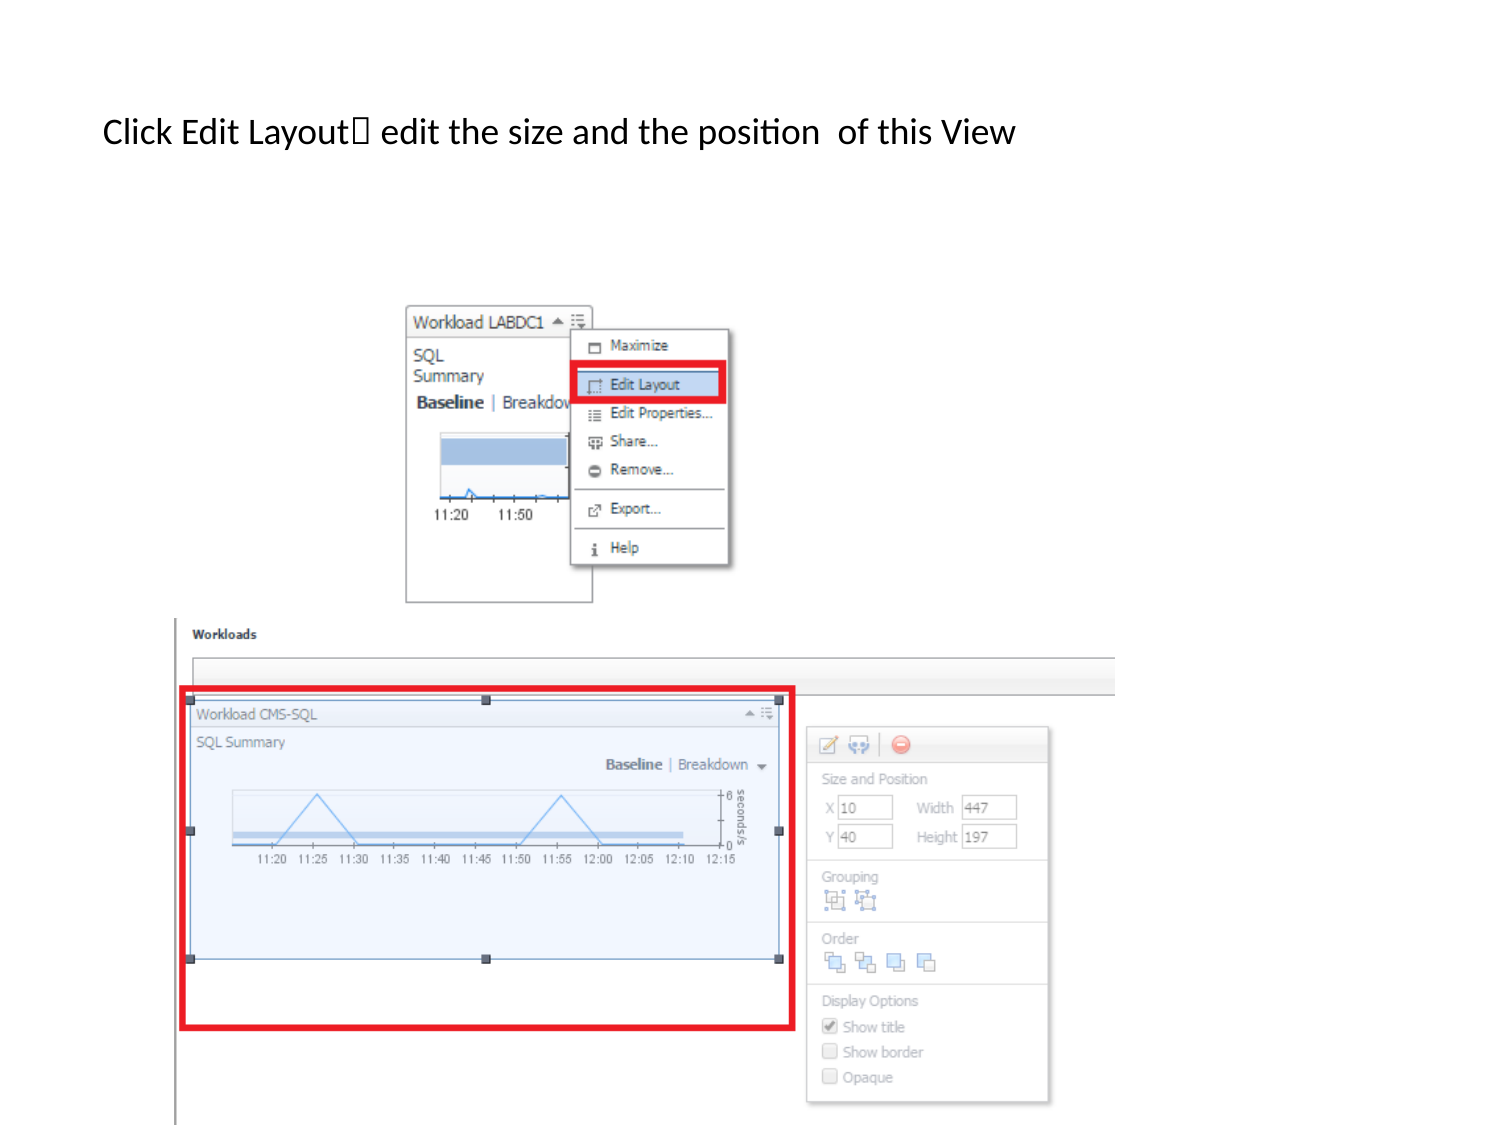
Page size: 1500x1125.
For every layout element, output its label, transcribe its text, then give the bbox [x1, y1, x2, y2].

text_box Click Edit Layout edit the size and the position of this View [88, 99, 1033, 160]
picture [174, 274, 1115, 1125]
